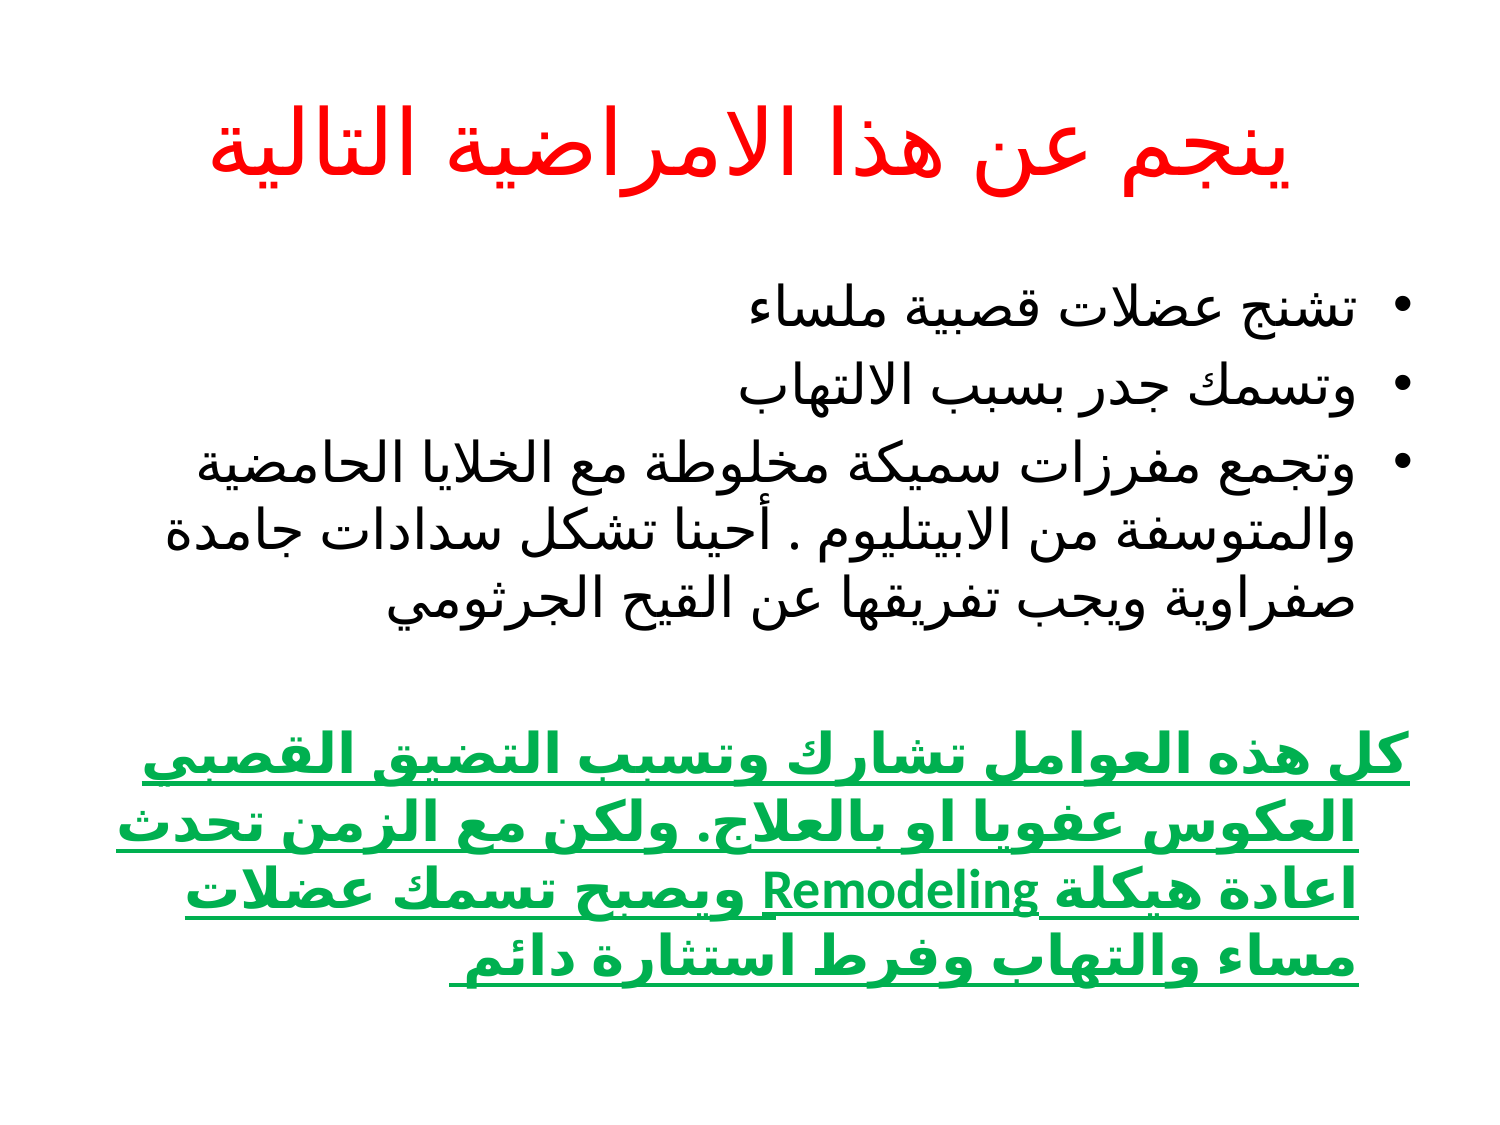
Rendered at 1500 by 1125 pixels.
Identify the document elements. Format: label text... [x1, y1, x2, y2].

title ينجم عن هذا الامراضية التالية [75, 45, 1425, 233]
list تشنج عضلات قصبية ملساء وتسمك جدر بسبب الالتهاب وتجمع مفرزات سميكة مخلوطة مع الخلايا الحامضية والمتوسفة من الابيتليوم . أحينا تشكل سدادات جامدة صفراوية ويجب تفريقها عن القيح الجرثومي كل هذه العوامل تشارك وتسبب التضيق القصبي العكوس عفويا او بالعلاج. ولكن مع الزمن تحدث اعادة هيكلة Remodeling ويصبح تسمك عضلات مساء والتهاب وفرط استثارة دائم [75, 262, 1425, 1005]
